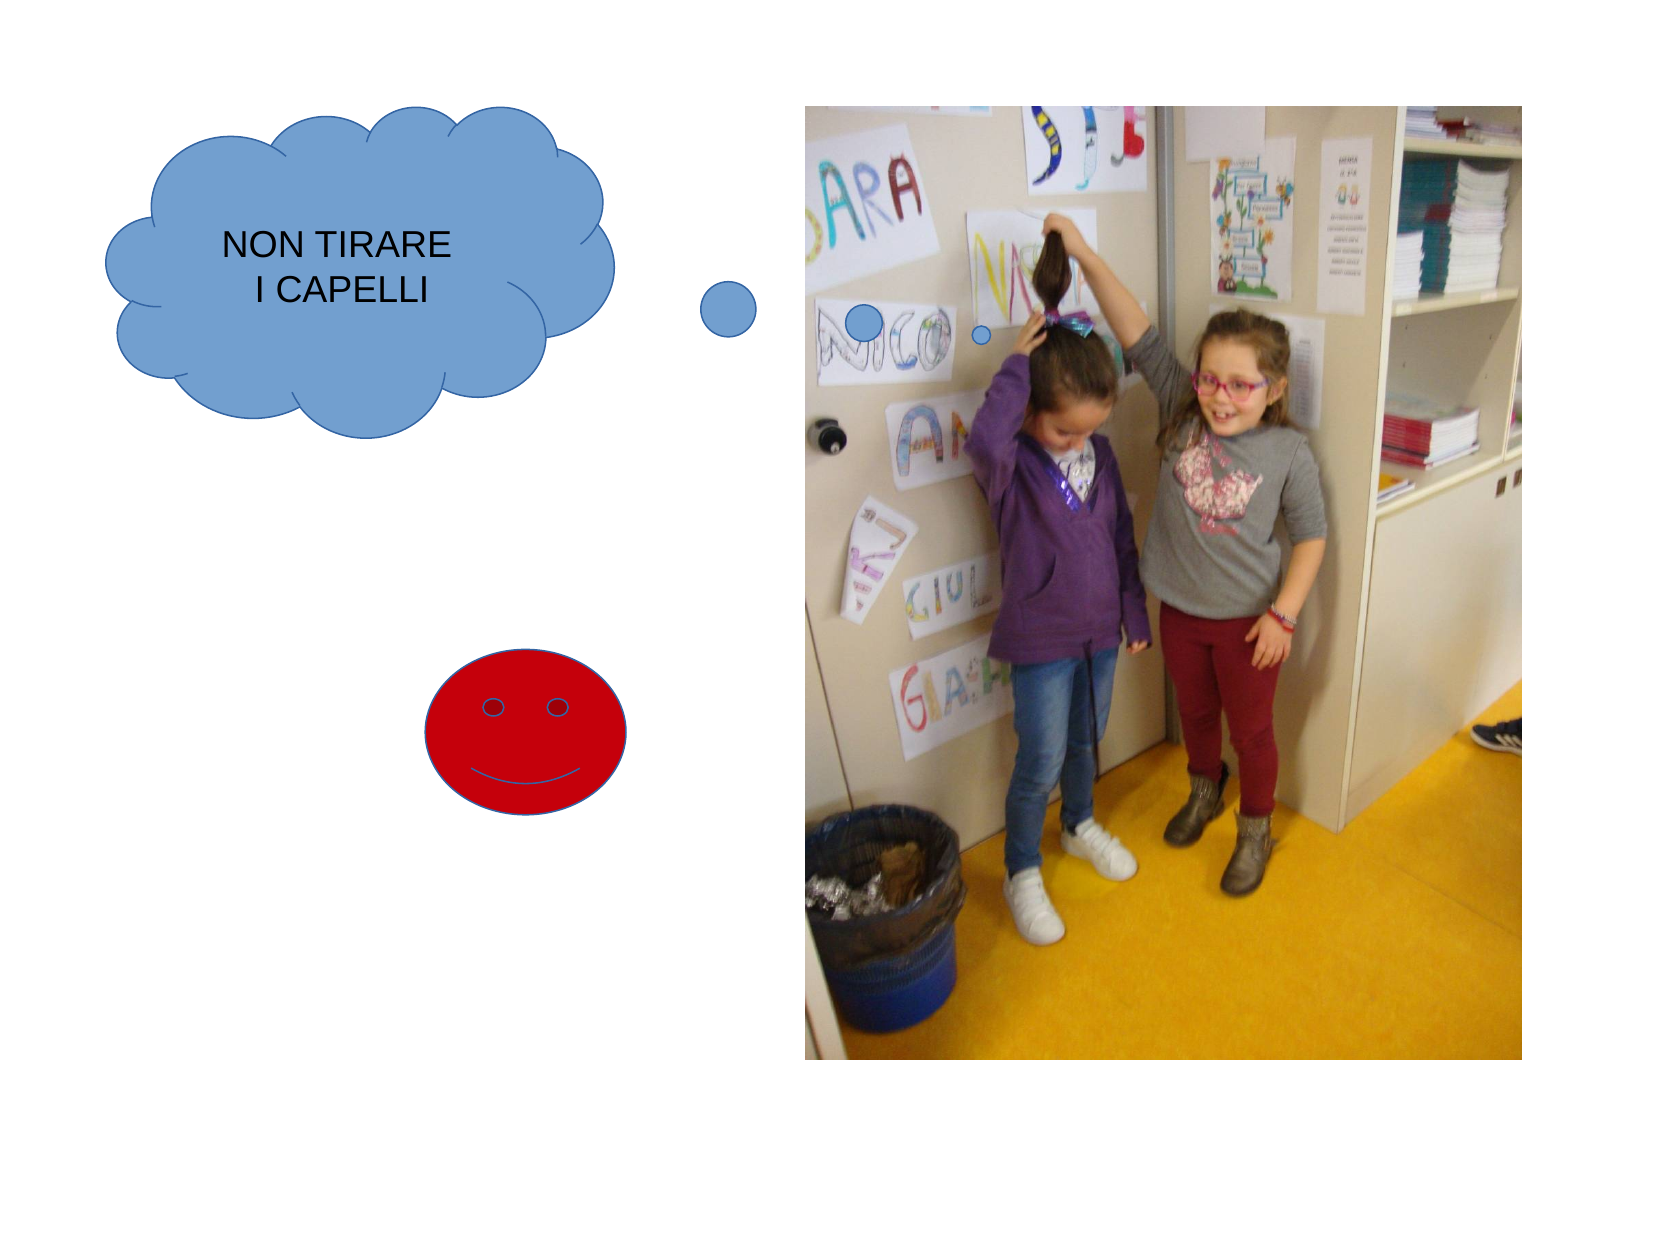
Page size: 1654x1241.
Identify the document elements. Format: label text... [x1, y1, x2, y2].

text_box NON TIRARE I CAPELLI [700, 281, 756, 337]
text_box NON TIRARE I CAPELLI [105, 107, 615, 439]
text_box [425, 649, 626, 815]
picture [805, 106, 1522, 1061]
